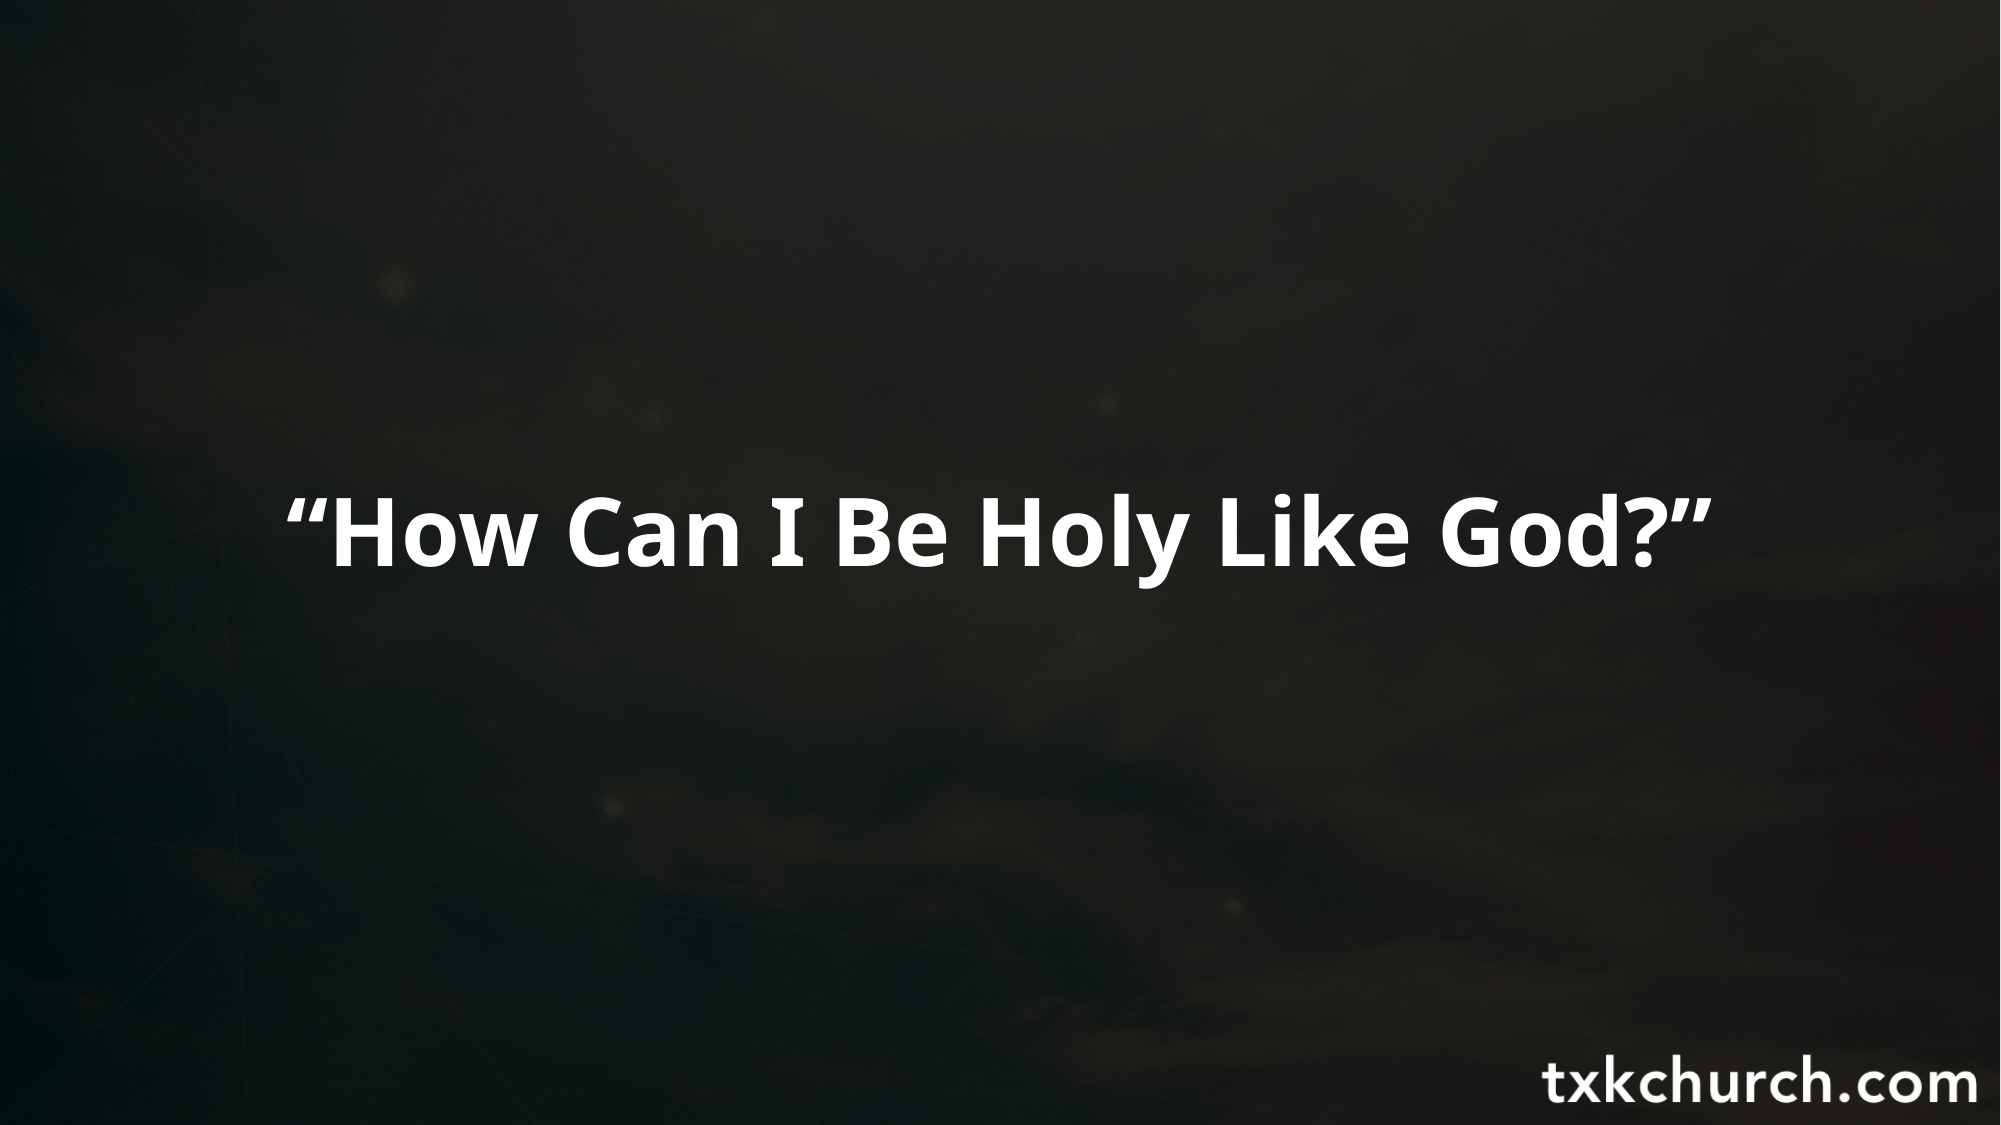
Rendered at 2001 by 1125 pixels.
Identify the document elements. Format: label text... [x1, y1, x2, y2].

picture [0, 0, 2001, 1125]
list “How Can I Be Holy Like God?” [137, 476, 1863, 649]
